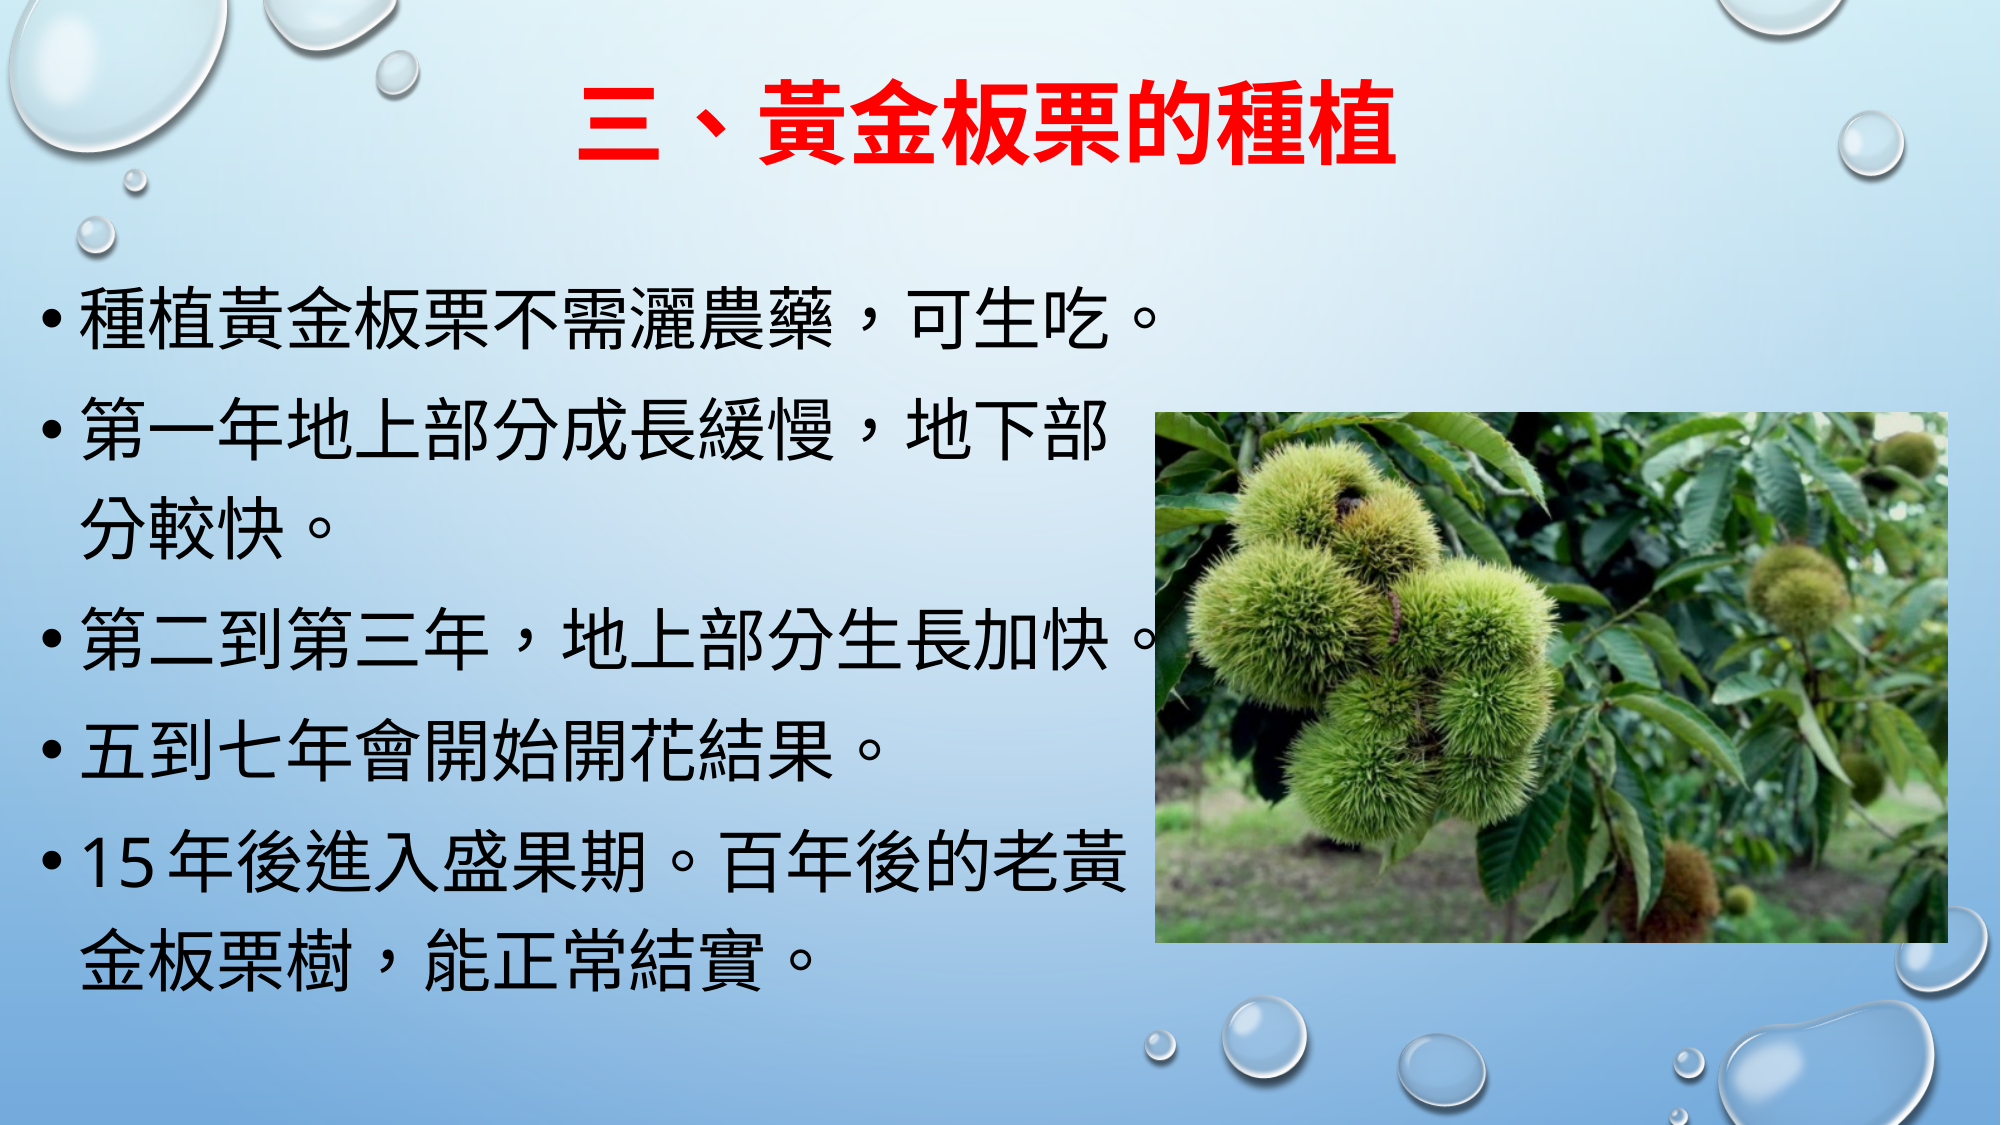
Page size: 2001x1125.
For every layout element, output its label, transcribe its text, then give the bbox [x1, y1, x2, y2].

picture [0, 0, 2000, 1125]
list 種植黃金板栗不需灑農藥，可生吃。 第一年地上部分成長緩慢，地下部分較快。 第二到第三年，地上部分生長加快。 五到七年會開始開花結果。 15年後進入盛果期。百年後的老黃金板栗樹，能正常結實。 [24, 252, 1156, 1065]
title 三、黃金板栗的種植 [381, 35, 1592, 220]
